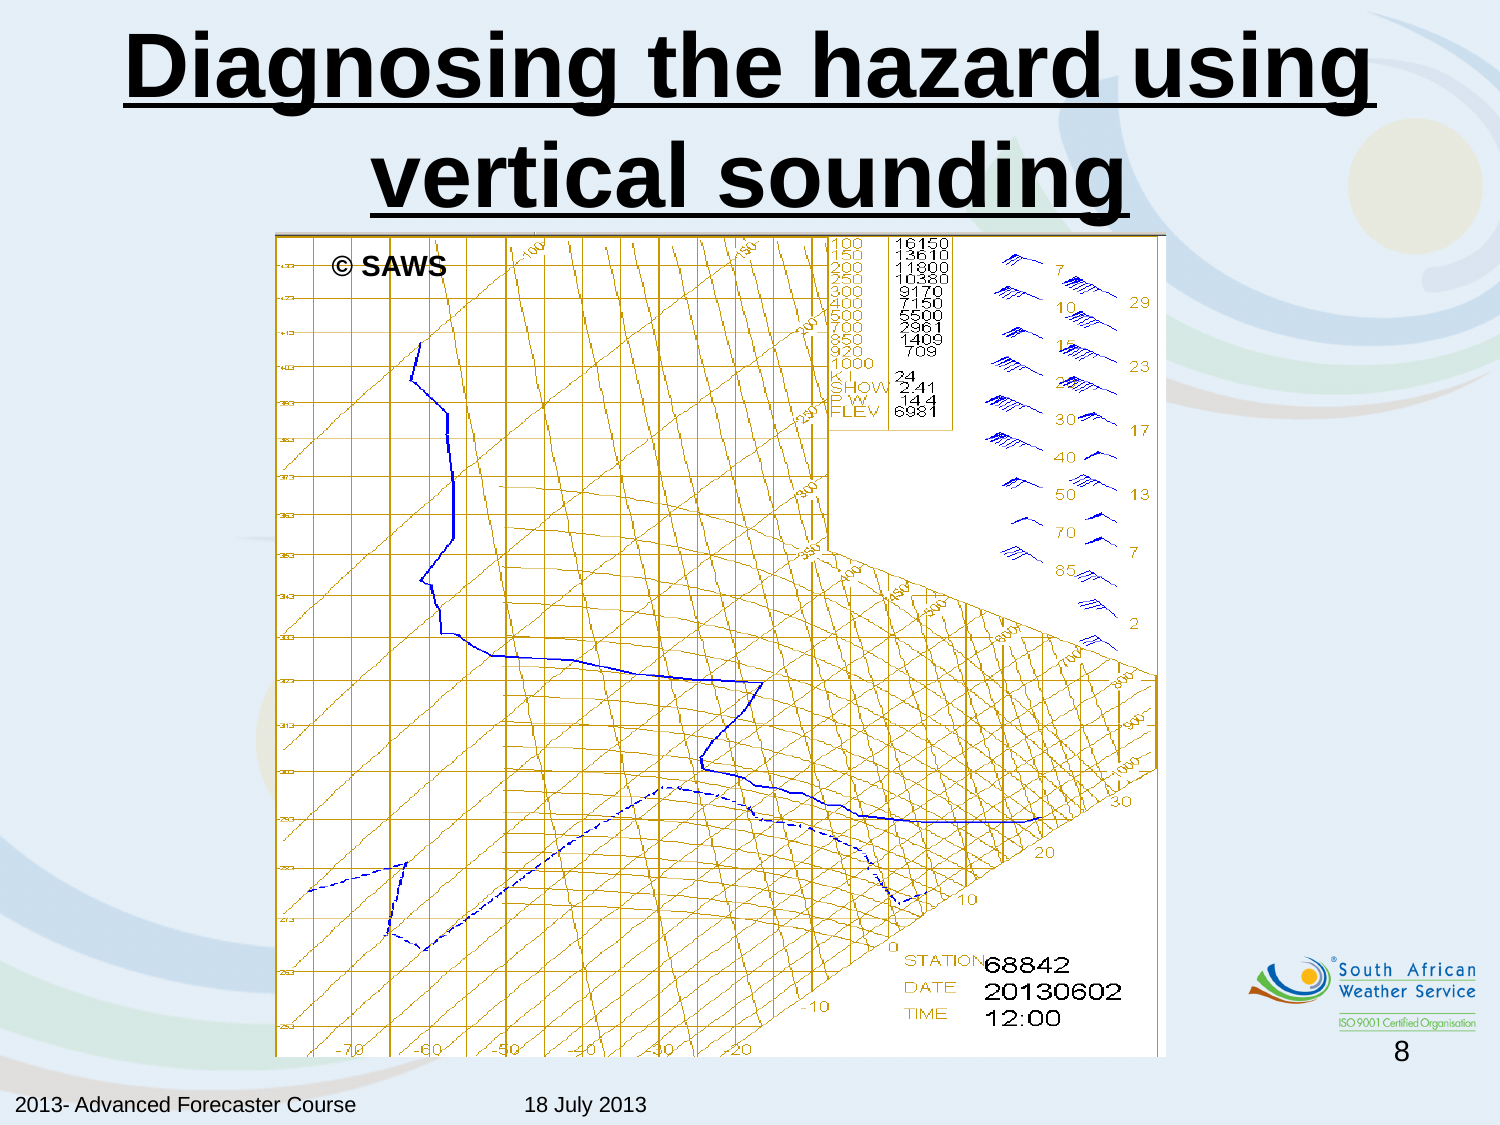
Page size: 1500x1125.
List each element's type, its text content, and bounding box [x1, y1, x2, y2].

picture [0, 232, 1500, 1125]
text_box 2013- Advanced Forecaster Course 18 July 2013 [0, 1083, 922, 1125]
slide_number 8 [1074, 1024, 1426, 1103]
title Diagnosing the hazard using vertical sounding [0, 0, 1500, 233]
